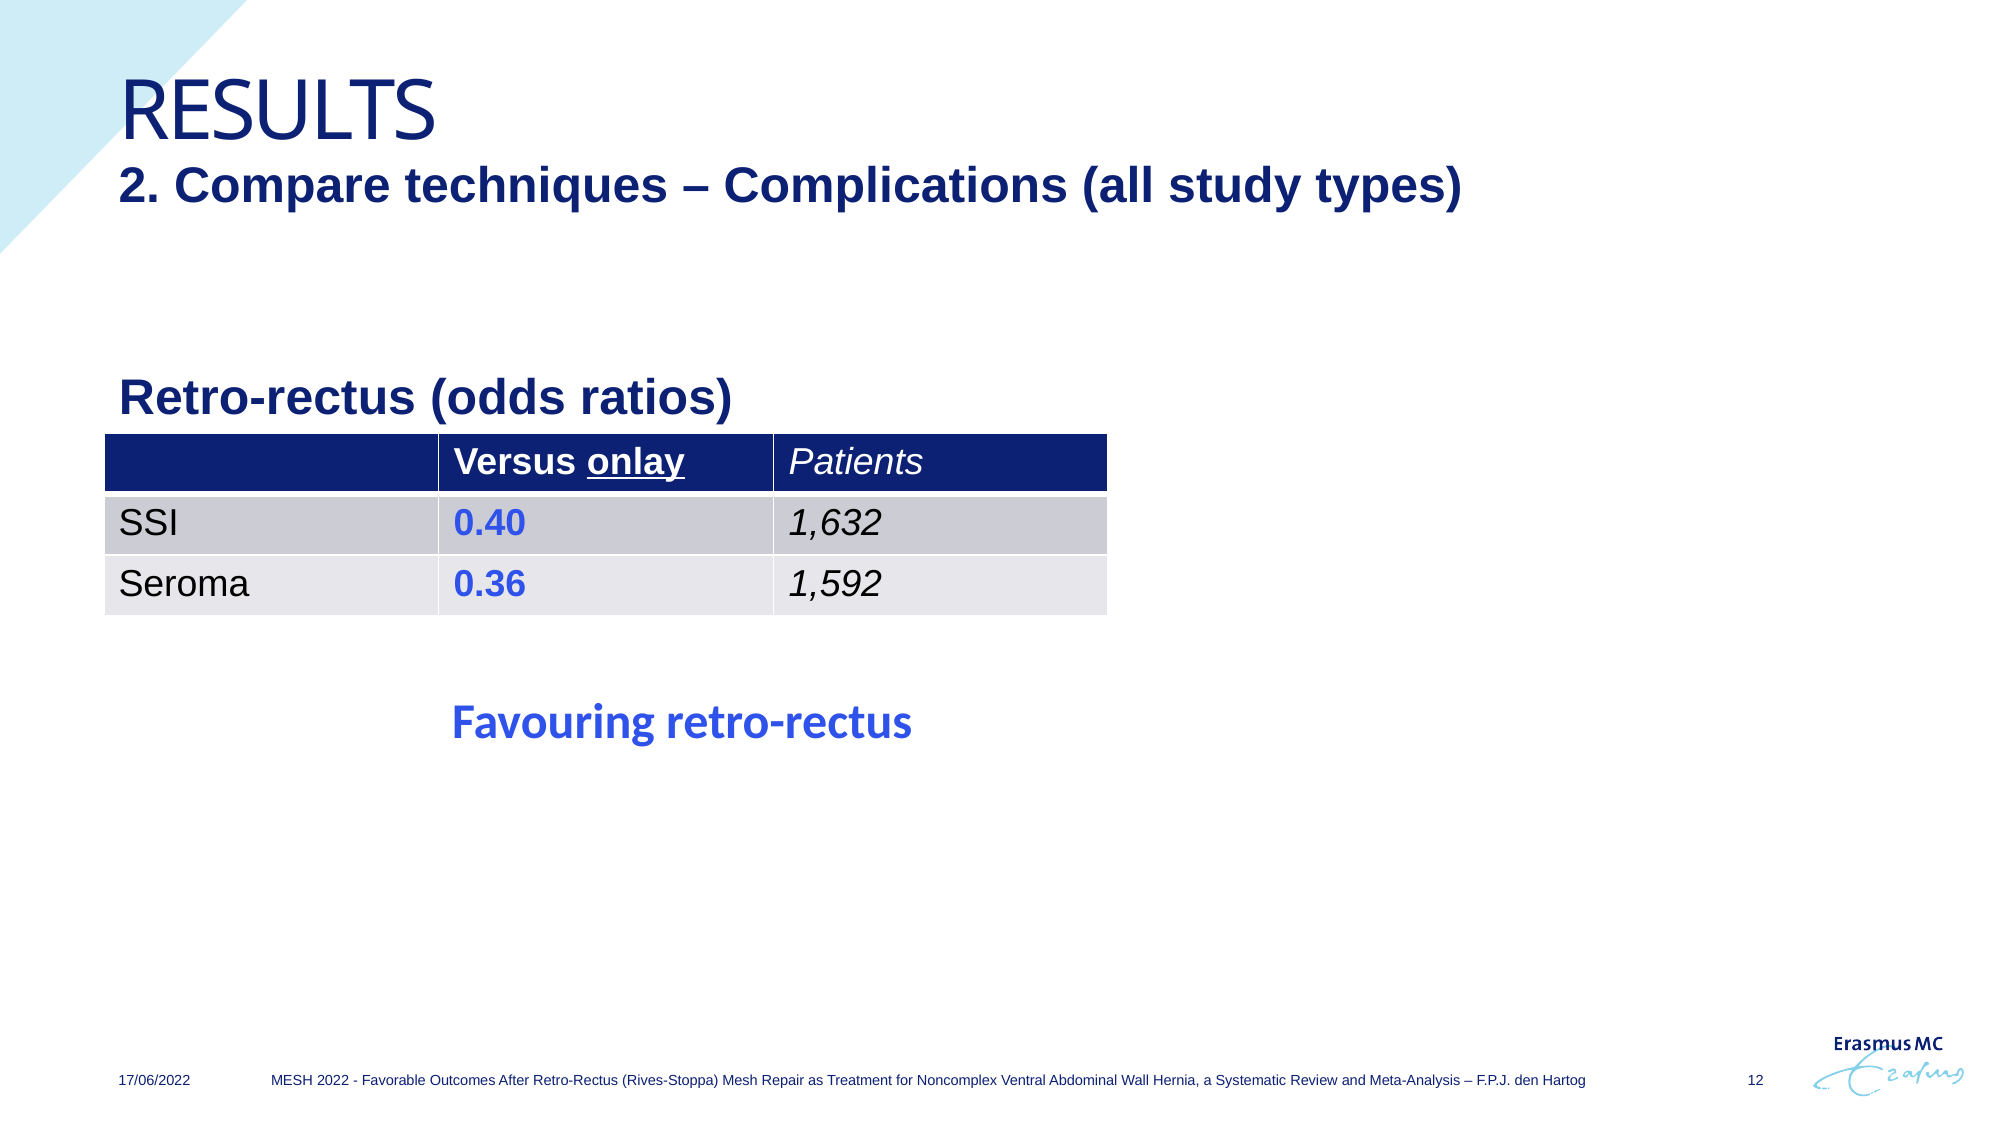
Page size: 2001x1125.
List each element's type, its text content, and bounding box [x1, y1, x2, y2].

table_cell 0.40 [439, 497, 773, 554]
table_cell SSI [105, 497, 438, 554]
table_cell Seroma [105, 556, 438, 615]
table_header Versus onlay [439, 434, 773, 491]
table_cell 1,592 [774, 556, 1107, 615]
picture [1794, 1016, 1984, 1115]
subtitle 2. Compare techniques – Complications (all study types) [103, 167, 1779, 246]
table_cell 1,632 [774, 497, 1107, 554]
table_header Patients [774, 434, 1107, 491]
list Retro-rectus (odds ratios) [103, 298, 929, 434]
text_box Favouring retro-rectus [103, 681, 1779, 996]
footer MESH 2022 - Favorable Outcomes After Retro-Rectus (Rives-Stoppa) Mesh Repair as Treatment for Noncomplex Ventral Abdominal Wall Hernia, a Systematic Review and Meta-Analysis – F.P.J. den Hartog [256, 1063, 1683, 1097]
title Results [103, 59, 1779, 167]
table_header [105, 434, 438, 491]
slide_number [103, 1063, 241, 1097]
slide_number 12 [1698, 1063, 1779, 1097]
table_cell 0.36 [439, 556, 773, 615]
